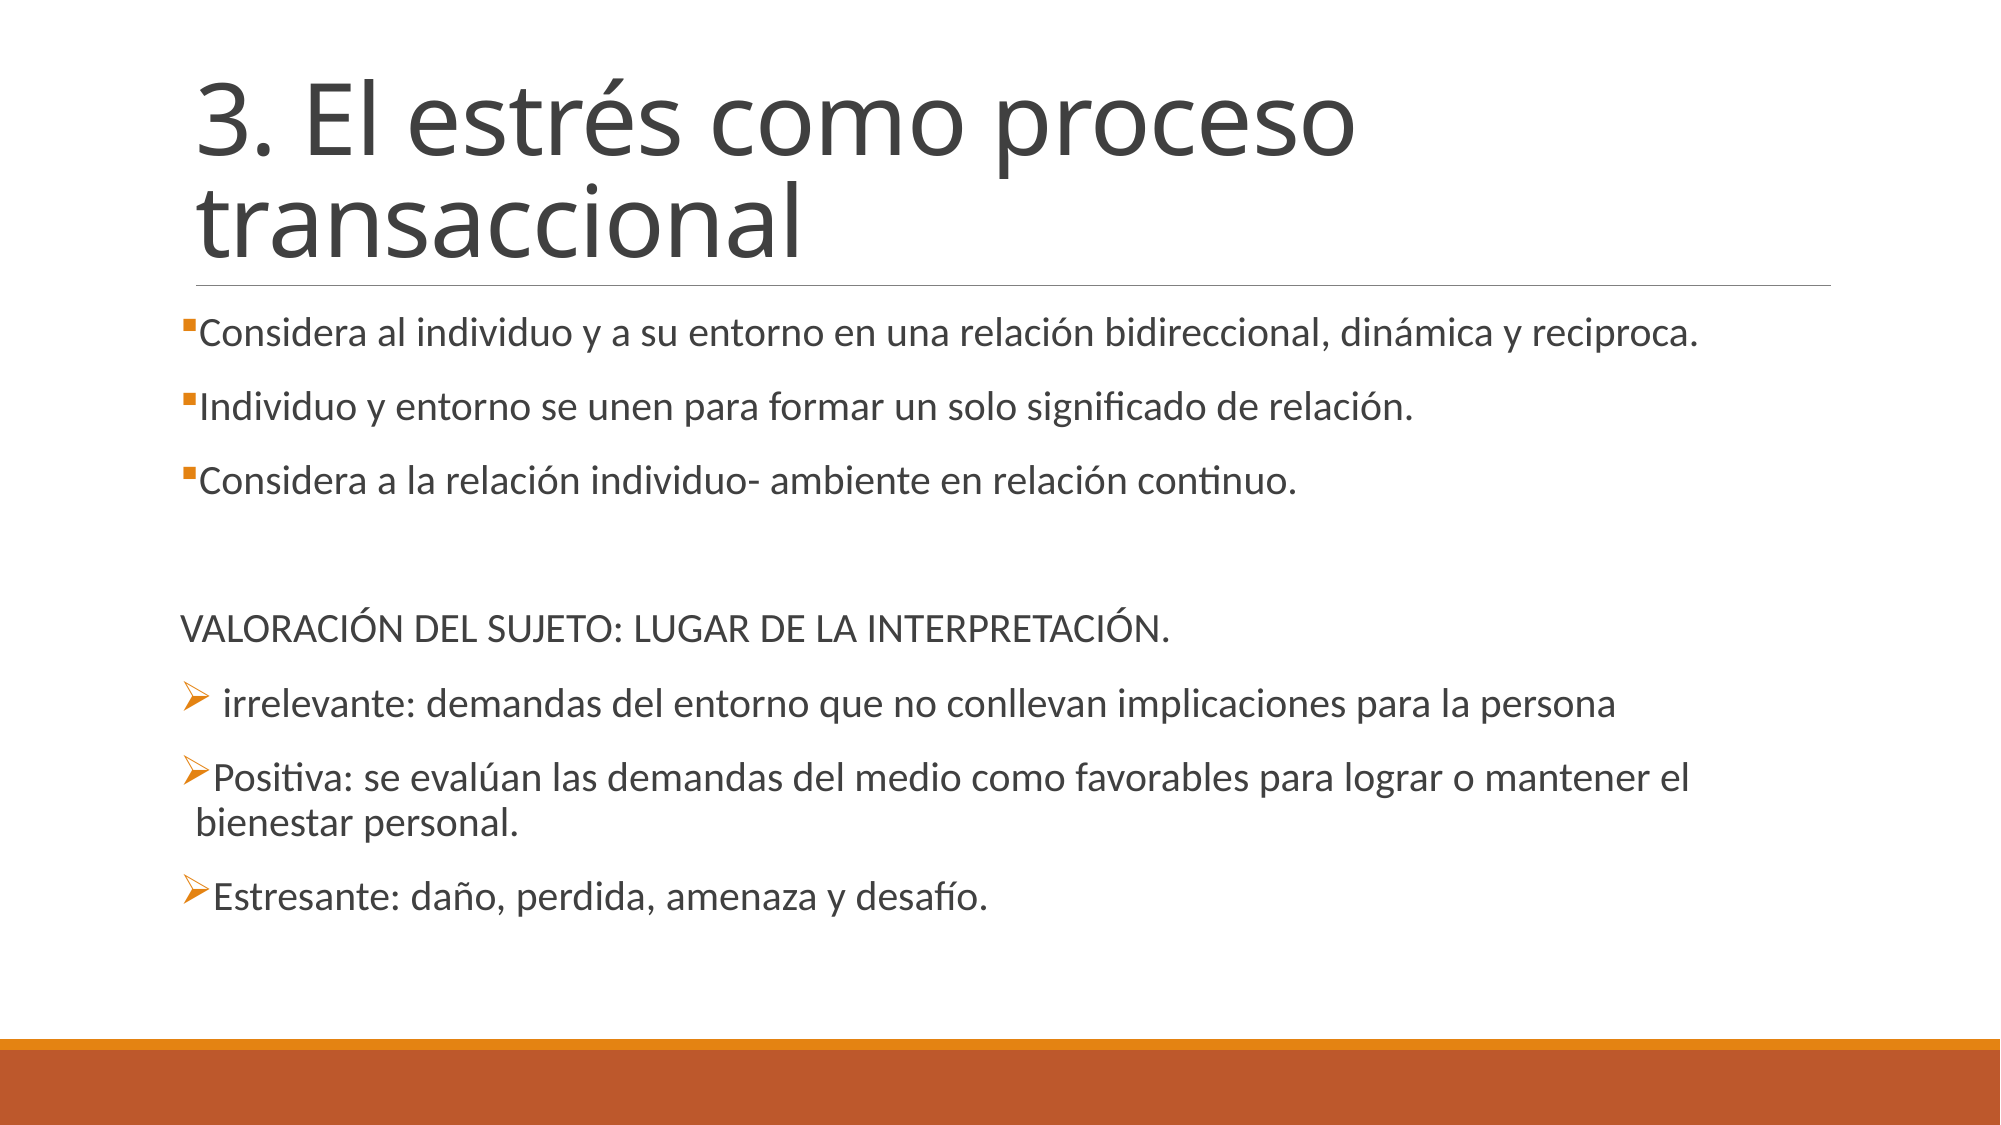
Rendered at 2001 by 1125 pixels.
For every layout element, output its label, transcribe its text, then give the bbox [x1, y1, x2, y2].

title 3. El estrés como proceso transaccional [180, 47, 1830, 285]
list Considera al individuo y a su entorno en una relación bidireccional, dinámica y reciproca. Individuo y entorno se unen para formar un solo significado de relación. Considera a la relación individuo- ambiente en relación continuo. VALORACIÓN DEL SUJETO: LUGAR DE LA INTERPRETACIÓN. irrelevante: demandas del entorno que no conllevan implicaciones para la persona Positiva: se evalúan las demandas del medio como favorables para lograr o mantener el bienestar personal. Estresante: daño, perdida, amenaza y desafío. [180, 302, 1830, 963]
